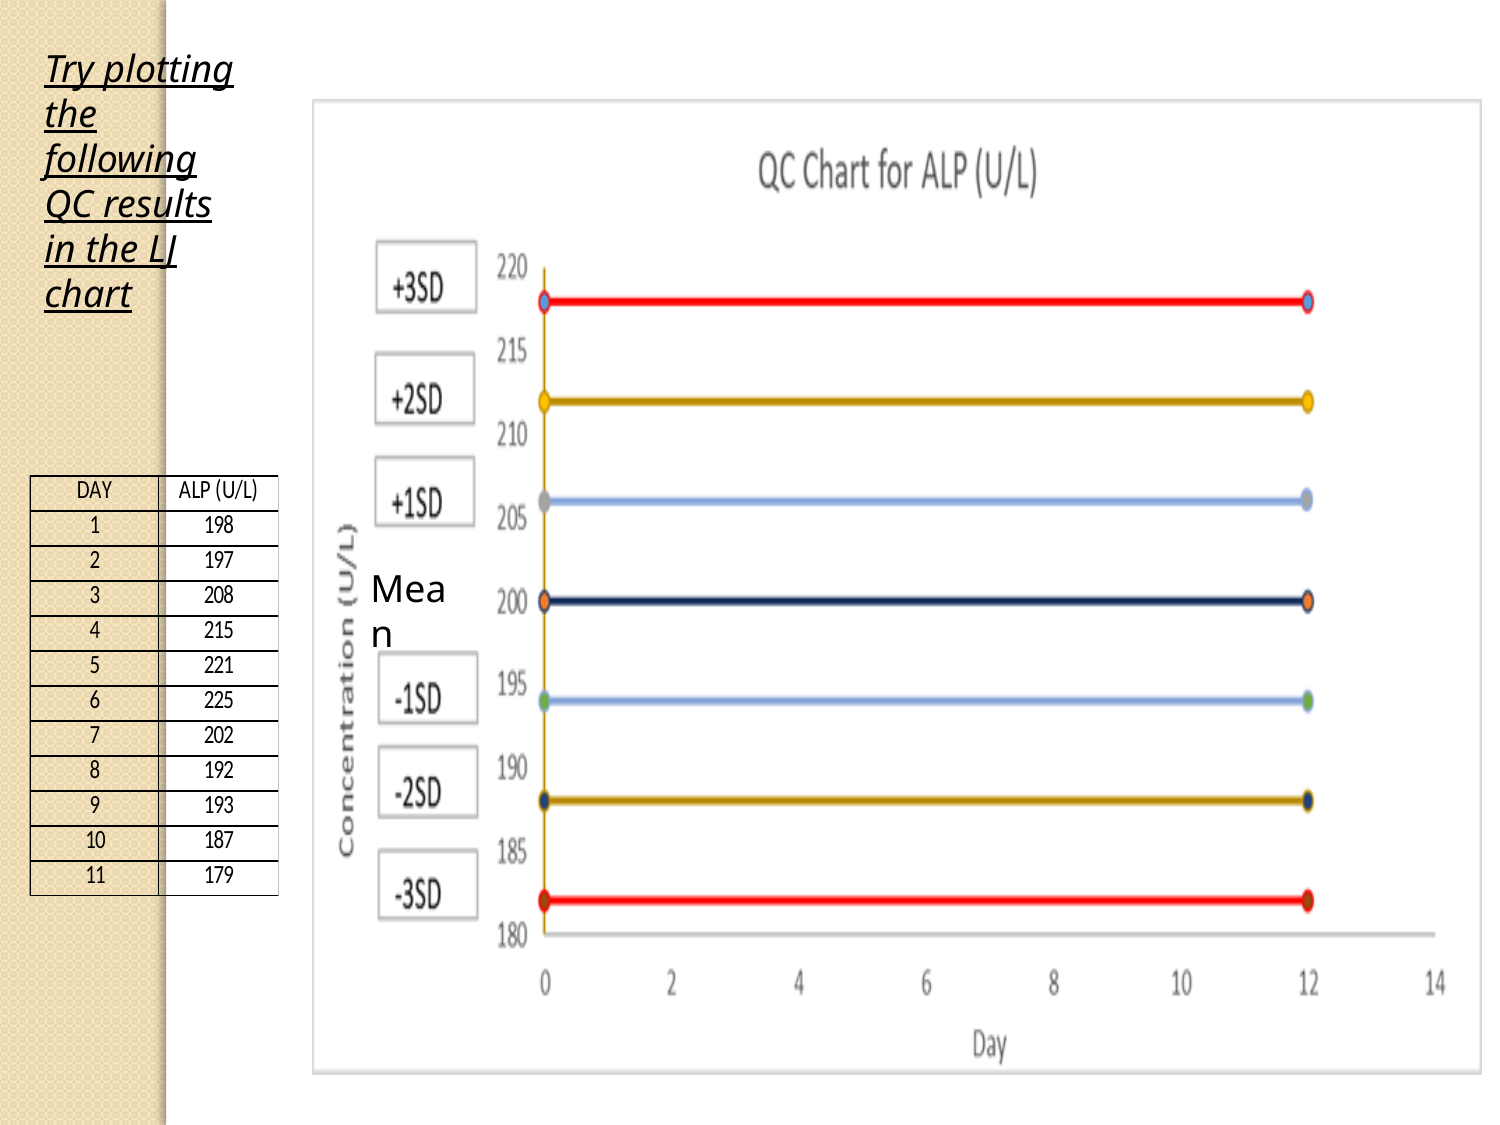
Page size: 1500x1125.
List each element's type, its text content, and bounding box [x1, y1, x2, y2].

picture [29, 474, 280, 898]
text_box Try plotting the following QC results in the LJ chart [29, 37, 263, 323]
picture [312, 99, 1482, 1076]
